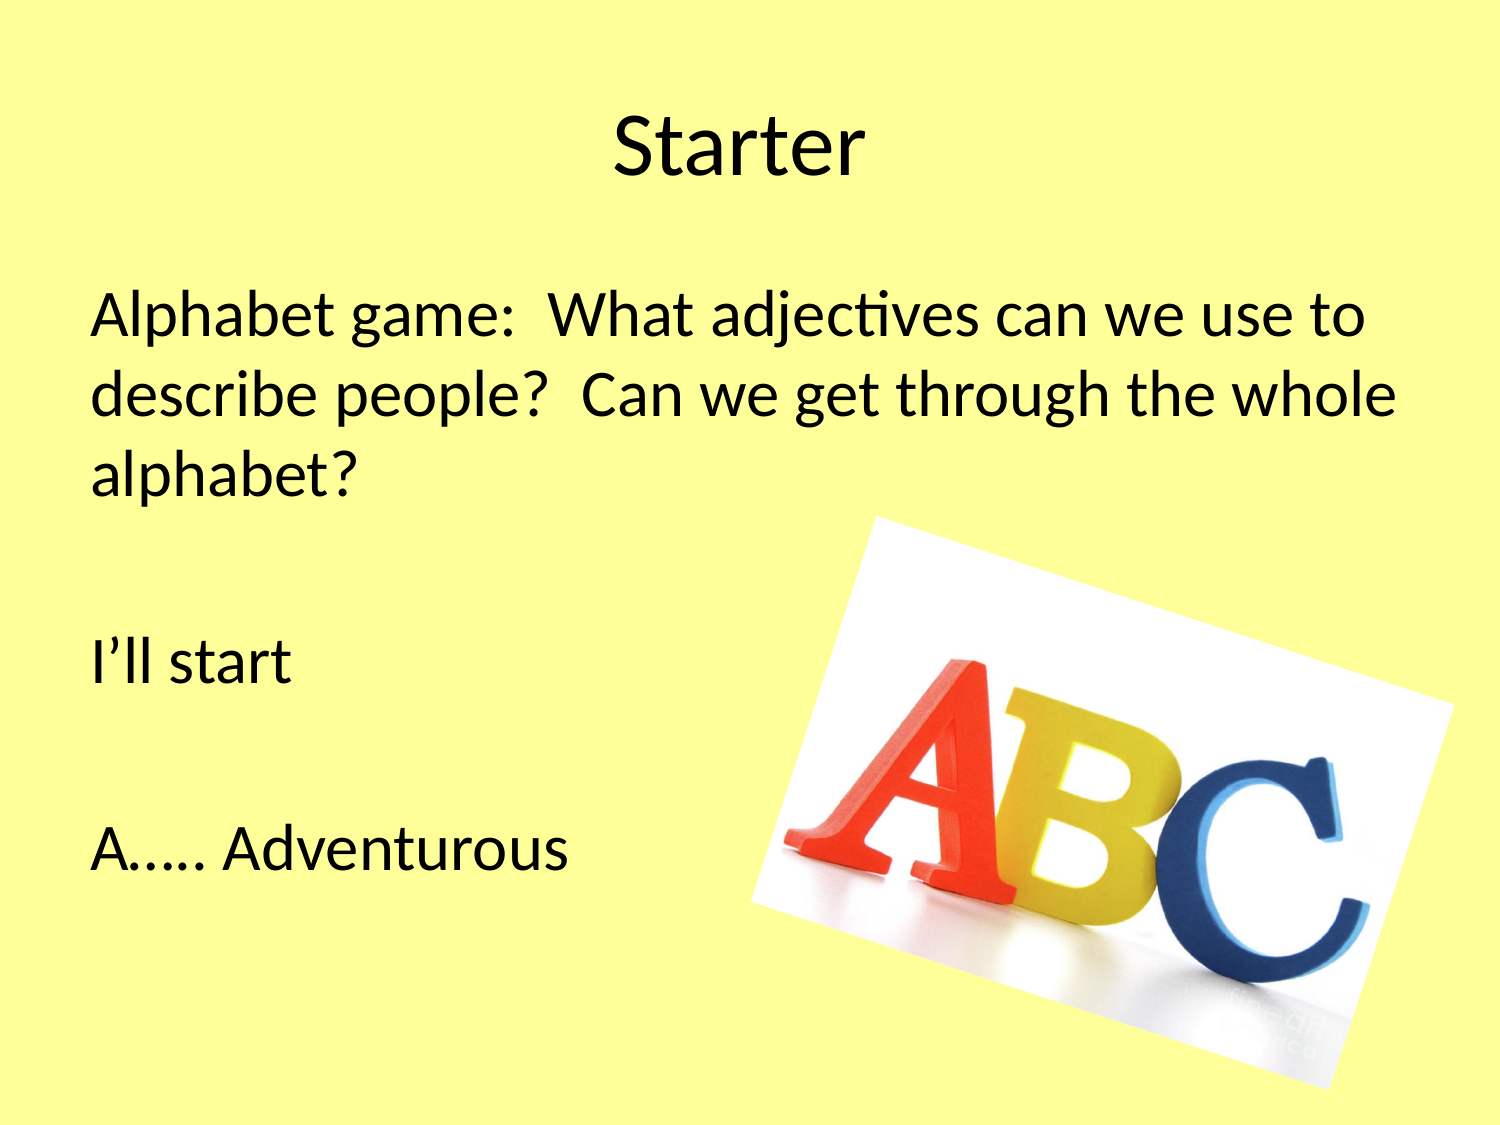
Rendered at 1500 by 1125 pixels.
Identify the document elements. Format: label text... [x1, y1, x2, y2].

picture [751, 517, 1454, 1090]
title Starter [75, 45, 1425, 233]
list Alphabet game: What adjectives can we use to describe people? Can we get through the whole alphabet? I’ll start A….. Adventurous [75, 262, 1425, 1005]
